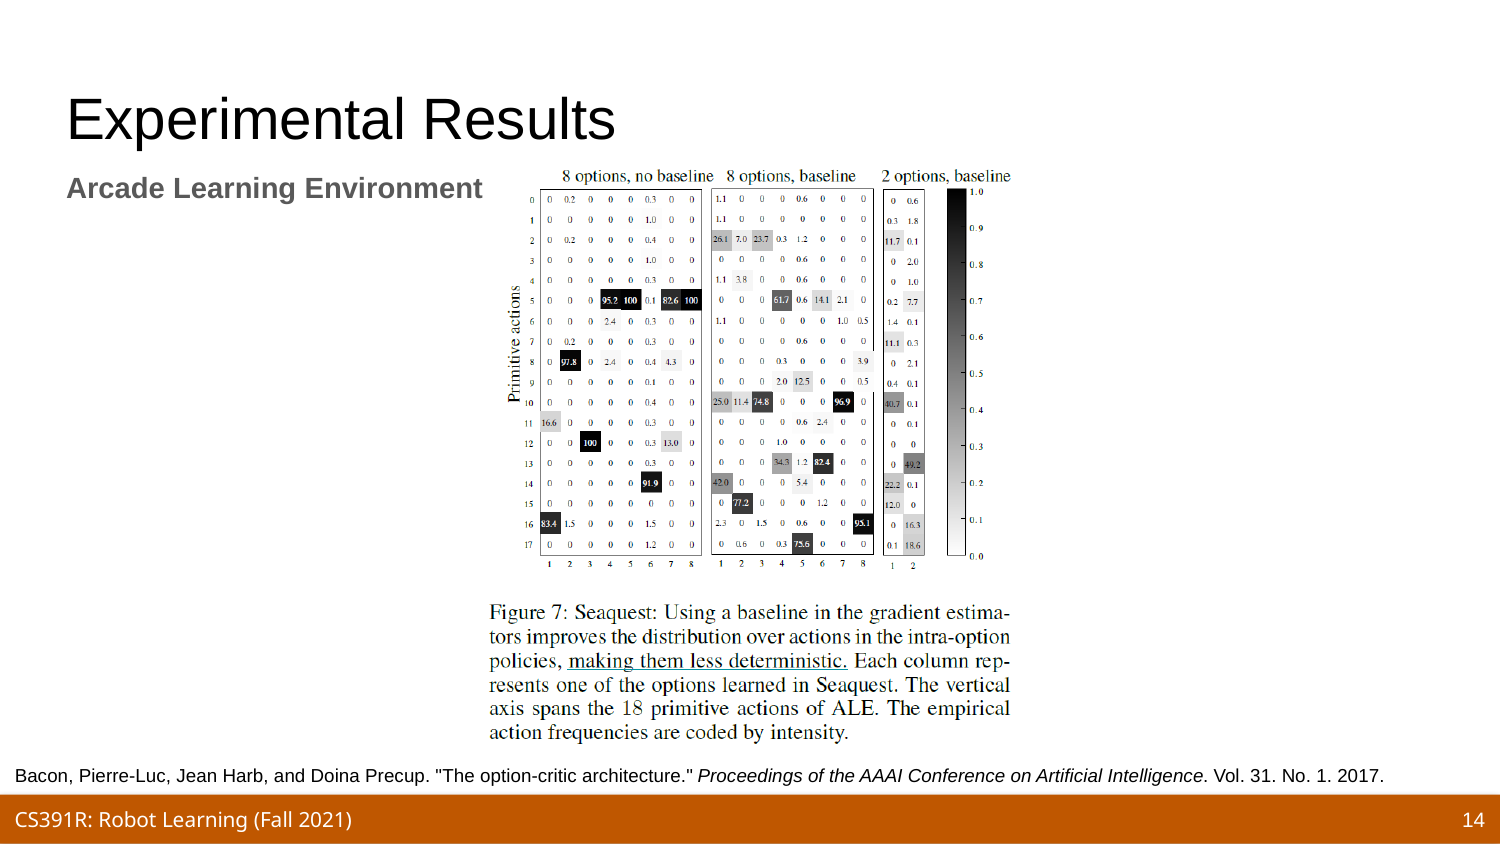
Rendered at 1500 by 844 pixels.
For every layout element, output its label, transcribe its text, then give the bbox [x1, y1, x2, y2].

title Experimental Results [51, 46, 1449, 136]
text_box Bacon, Pierre-Luc, Jean Harb, and Doina Precup. "The option-critic architecture." Proceedings of the AAAI Conference on Artificial Intelligence. Vol. 31. No. 1. 2017. [0, 756, 1500, 794]
picture [484, 163, 1016, 748]
text_box Arcade Learning Environment [51, 136, 1449, 701]
slide_number 14 [1410, 794, 1500, 844]
